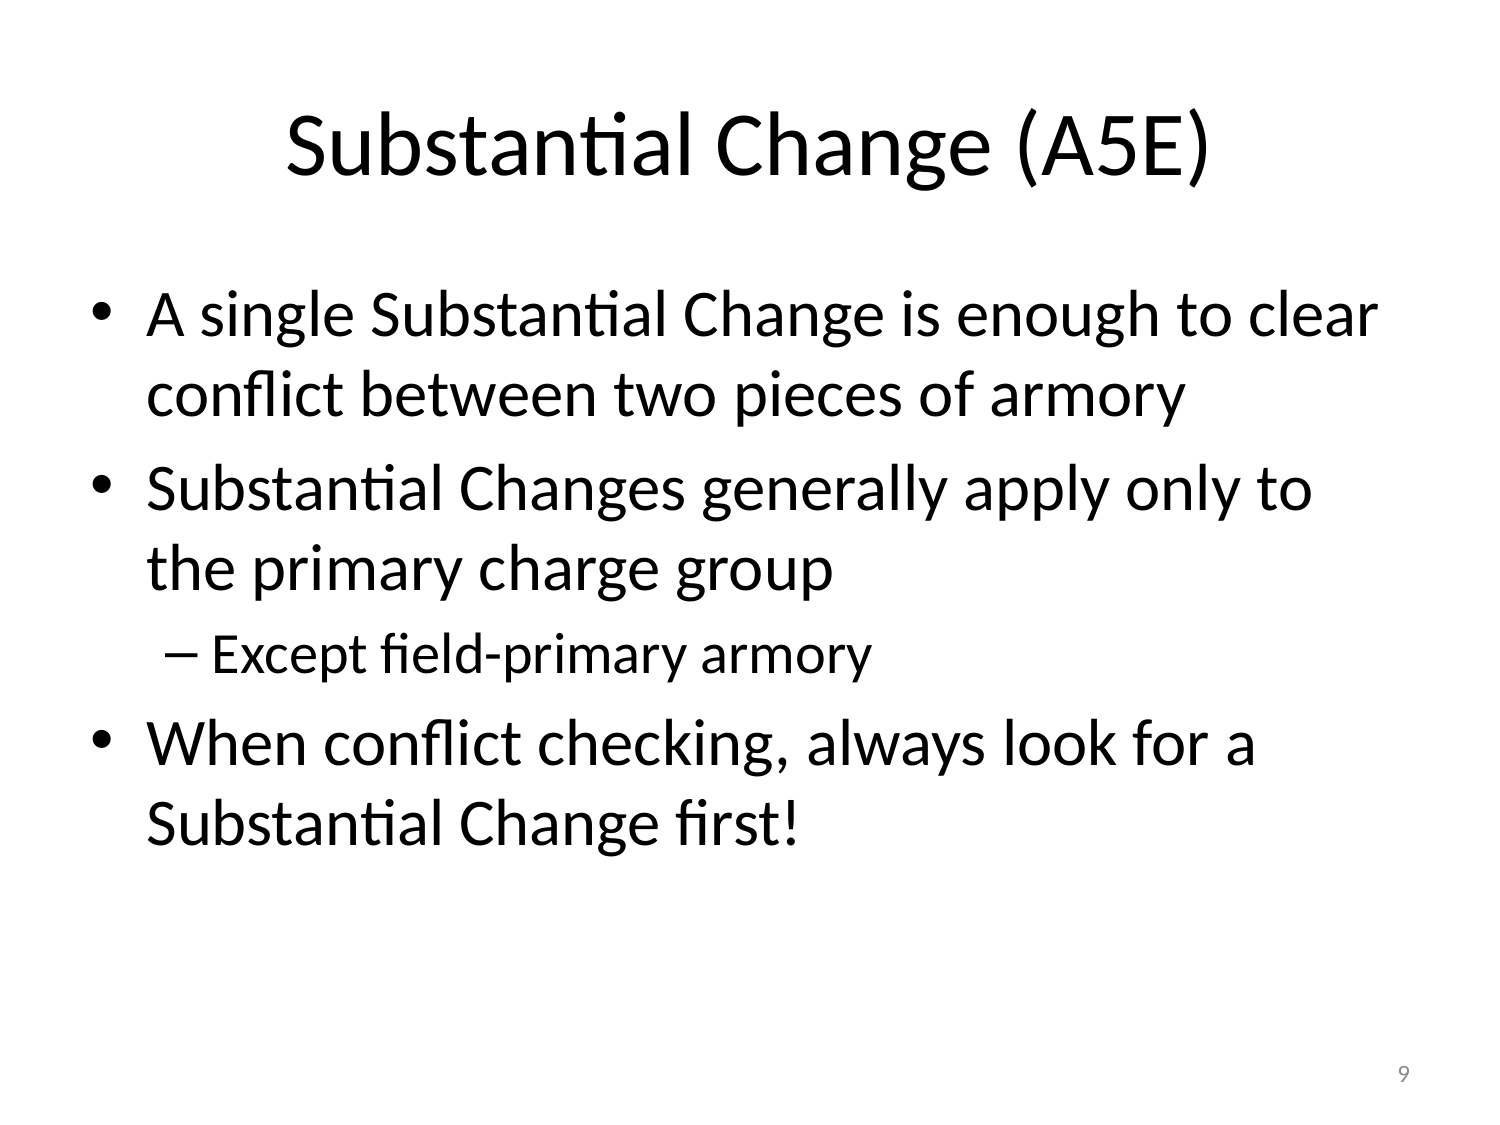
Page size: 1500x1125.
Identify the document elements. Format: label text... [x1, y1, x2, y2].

slide_number 9 [1074, 1042, 1425, 1103]
list A single Substantial Change is enough to clear conflict between two pieces of armory Substantial Changes generally apply only to the primary charge group Except field-primary armory When conflict checking, always look for a Substantial Change first! [75, 262, 1425, 1005]
title Substantial Change (A5E) [75, 45, 1425, 233]
